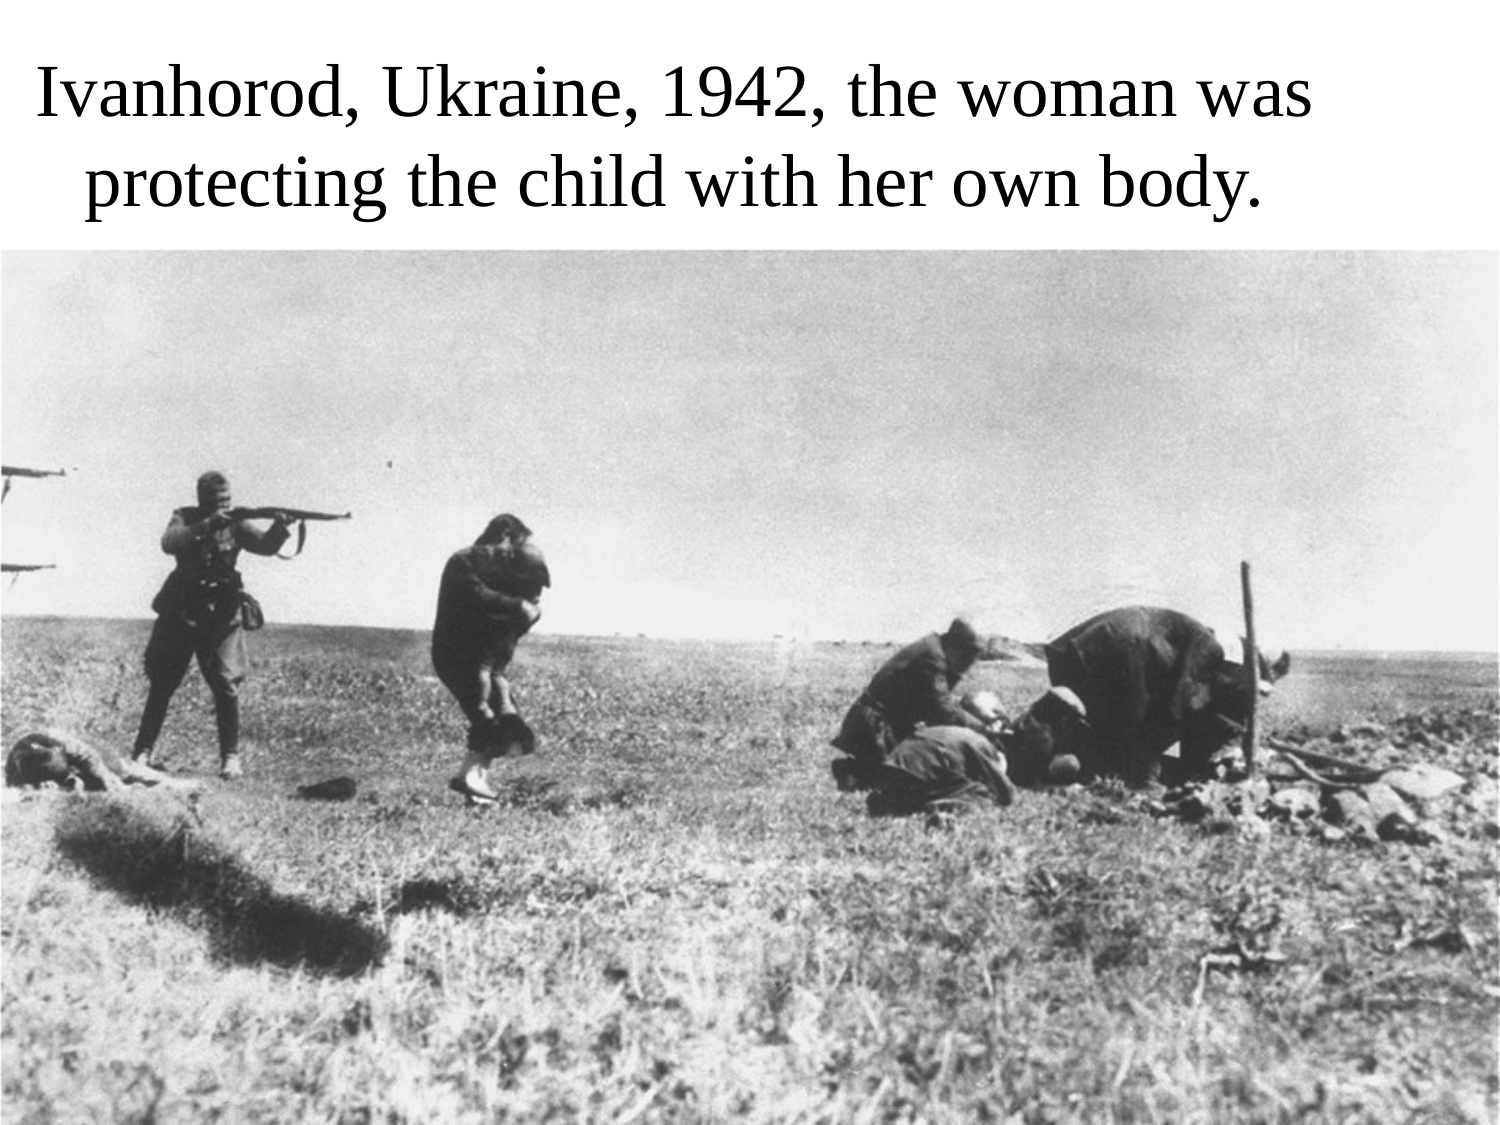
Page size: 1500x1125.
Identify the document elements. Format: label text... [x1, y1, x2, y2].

title Ivanhorod, Ukraine, 1942, the woman was protecting the child with her own body. [0, 37, 1350, 225]
picture [0, 249, 1500, 1125]
